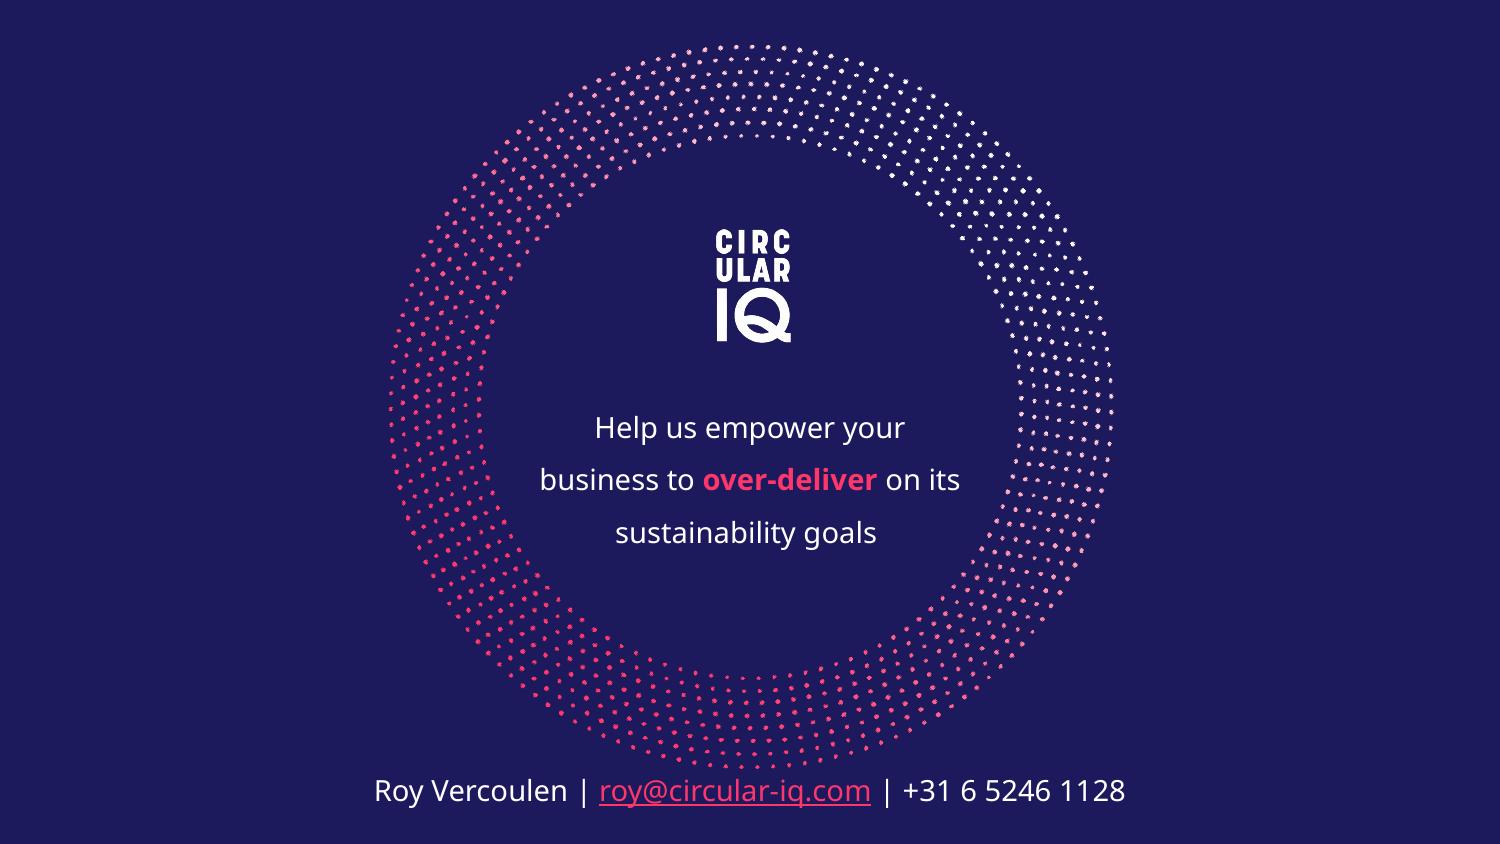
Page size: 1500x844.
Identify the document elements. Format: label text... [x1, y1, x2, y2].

list Roy Vercoulen | roy@circular-iq.com | +31 6 5246 1128 [59, 727, 1441, 844]
picture [237, 0, 1263, 727]
text_box Help us empower your business to over-deliver on its sustainability goals [521, 376, 979, 564]
